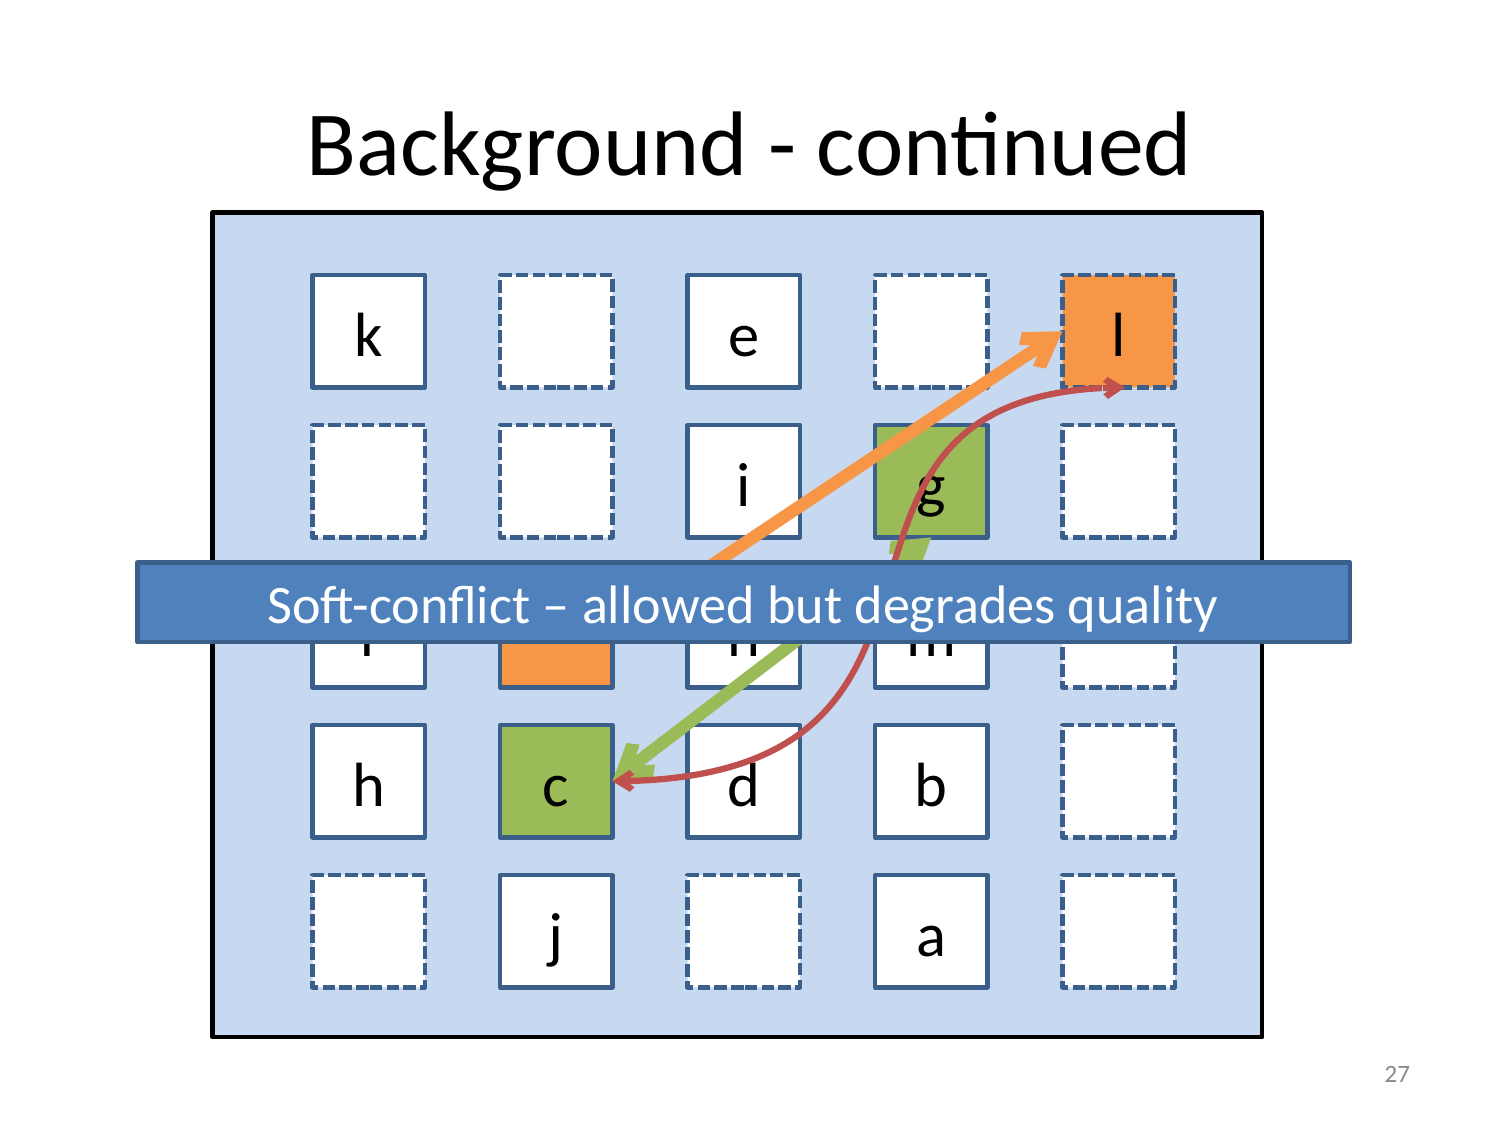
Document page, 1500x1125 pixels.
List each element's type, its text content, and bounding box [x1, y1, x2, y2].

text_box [612, 387, 1126, 782]
text_box Soft-conflict – allowed but degrades quality [135, 560, 606, 644]
slide_number 26 [1074, 1042, 1425, 1103]
text_box [873, 273, 990, 329]
text_box [498, 644, 606, 690]
text_box b [873, 791, 990, 840]
title Background - continued [74, 44, 1426, 233]
text_box [210, 644, 1264, 1039]
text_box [612, 330, 1063, 386]
text_box [1060, 723, 1177, 840]
text_box d [685, 792, 802, 840]
text_box [310, 873, 427, 990]
text_box [498, 423, 606, 540]
text_box [1060, 873, 1177, 990]
text_box [1129, 644, 1177, 690]
text_box [210, 210, 1264, 560]
text_box Soft-conflict – allowed but degrades quality [1129, 560, 1352, 644]
text_box l [1060, 273, 1177, 390]
text_box c [498, 723, 615, 840]
text_box [498, 273, 615, 390]
text_box a [873, 873, 990, 990]
text_box j [498, 873, 615, 990]
text_box h [310, 723, 427, 840]
text_box [1129, 423, 1177, 540]
text_box e [685, 273, 802, 329]
text_box f [310, 644, 427, 690]
text_box k [310, 273, 427, 390]
text_box [310, 423, 427, 540]
text_box [685, 873, 802, 990]
